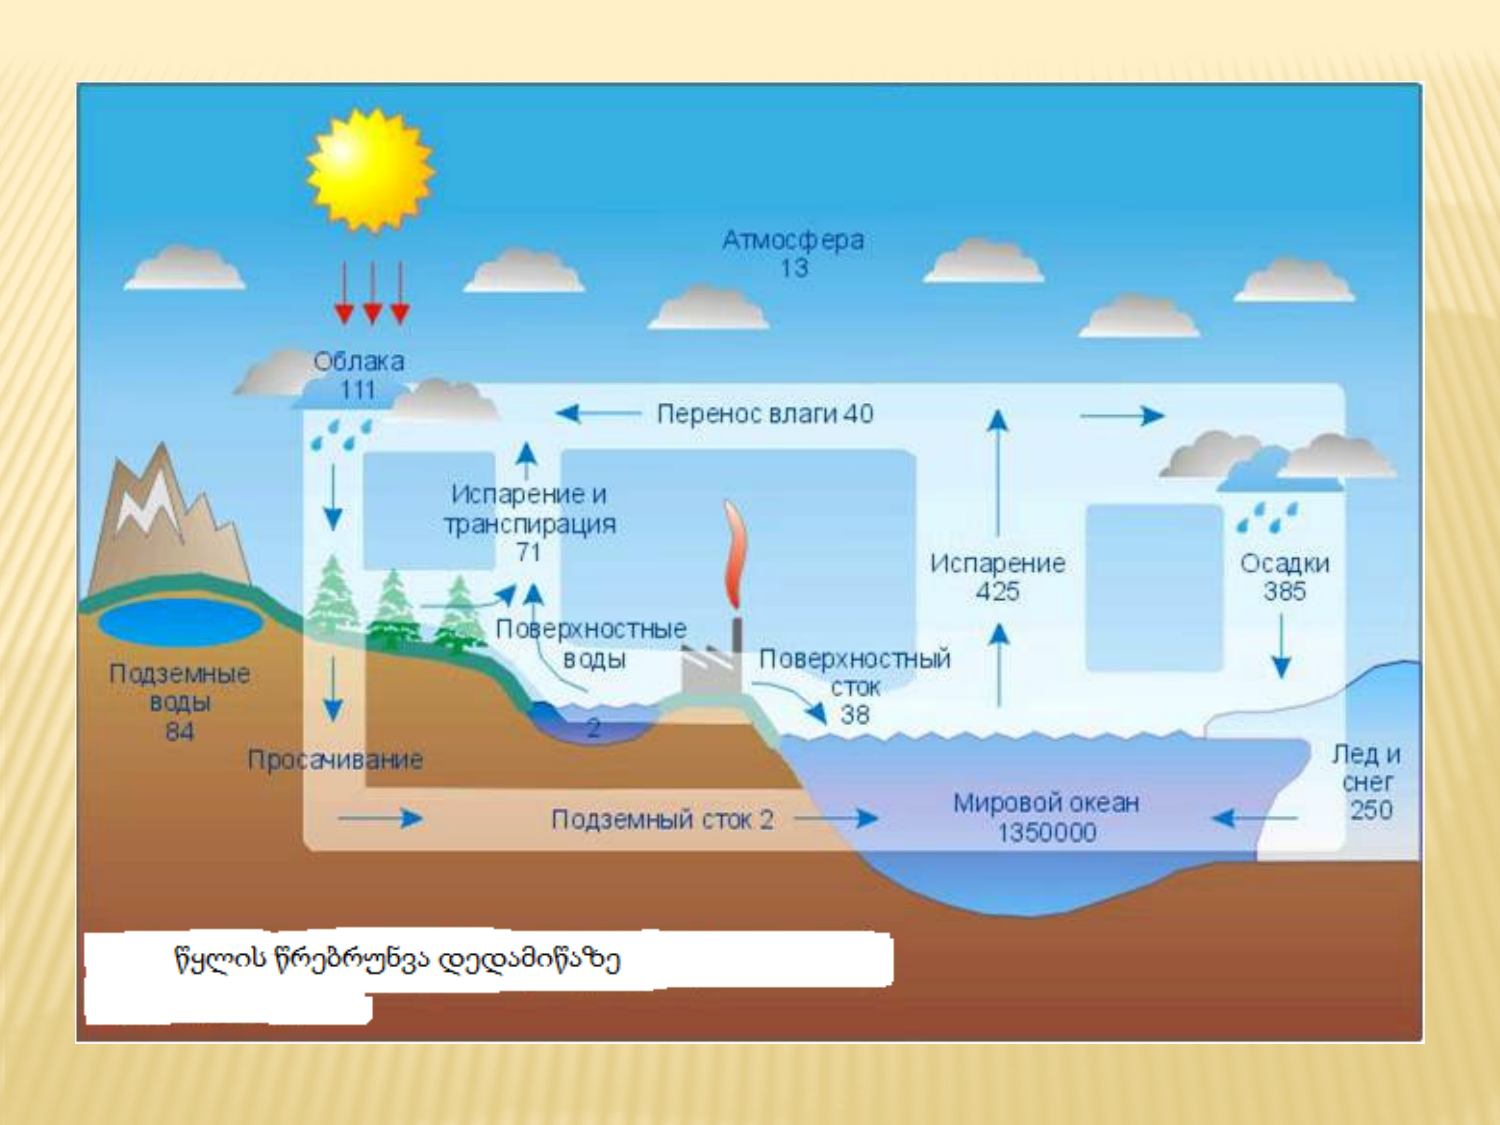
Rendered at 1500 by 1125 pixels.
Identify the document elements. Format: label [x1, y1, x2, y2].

picture [74, 81, 1426, 1044]
